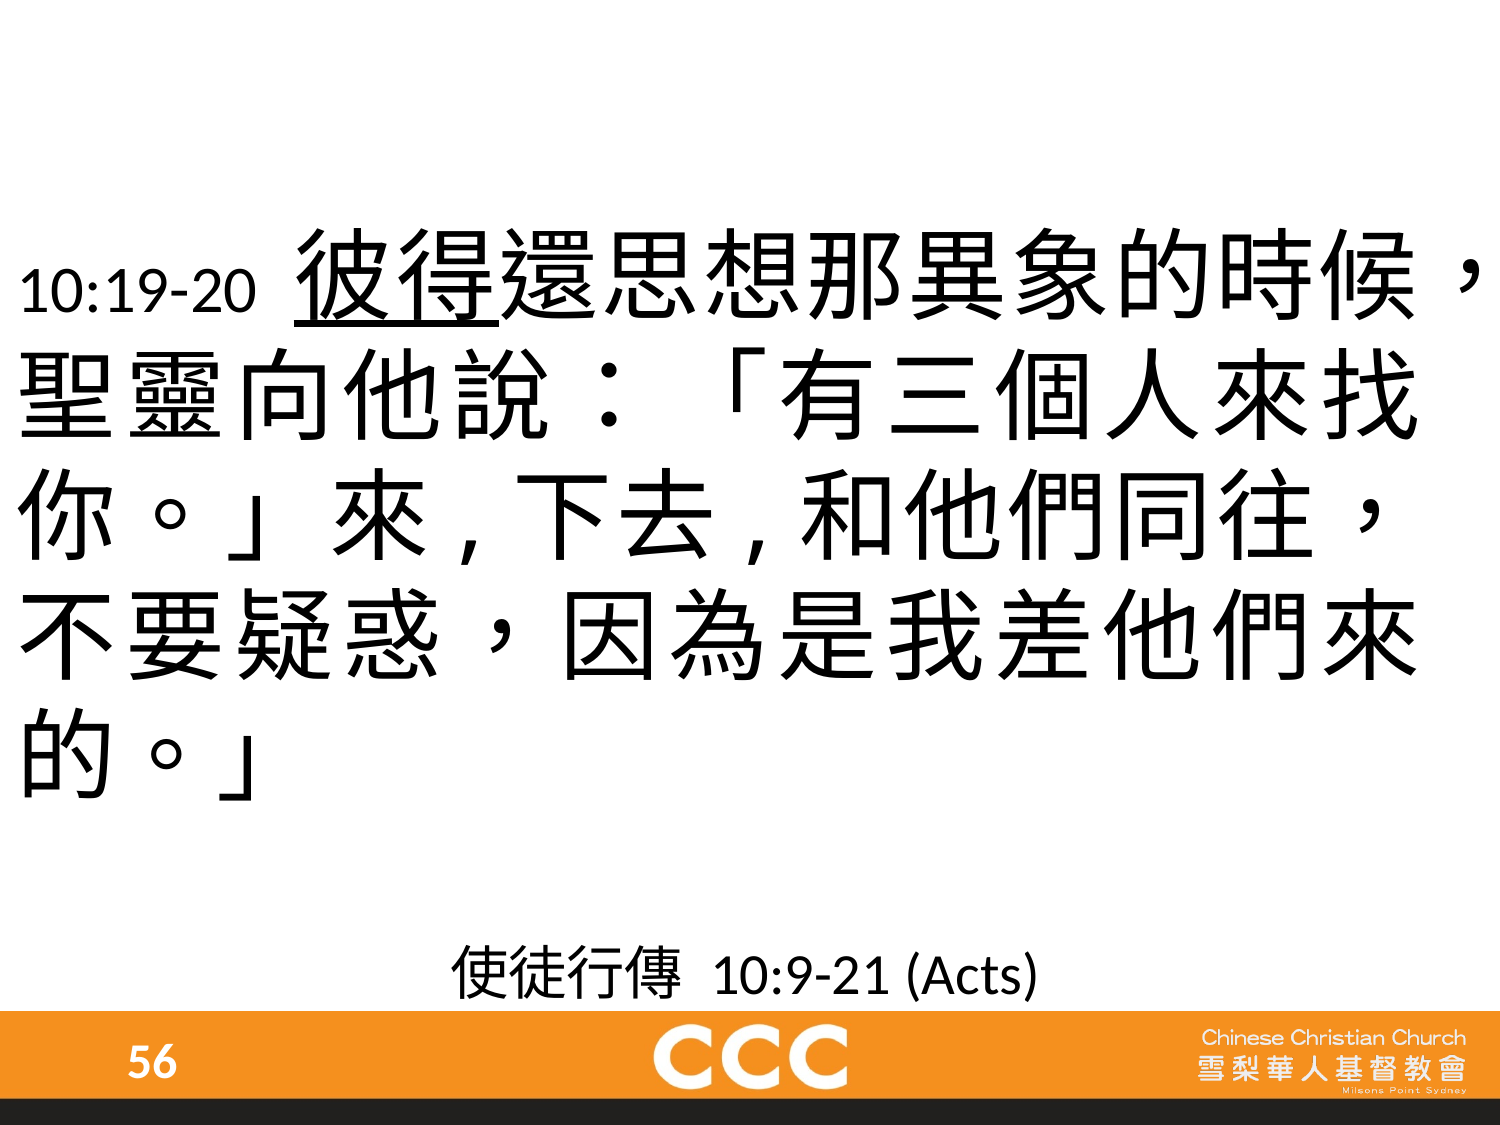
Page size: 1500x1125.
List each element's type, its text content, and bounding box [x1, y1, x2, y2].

text_box 10:19-20 彼得還思想那異象的時候，聖靈向他說：「有三個人來找你。」來,下去,和他們同往，不要疑惑，因為是我差他們來的。」 [2, 125, 1436, 610]
slide_number 56 [112, 1020, 215, 1094]
text_box 使徒行傳 10:9-21 (Acts) [2, 928, 1489, 1014]
picture [0, 1011, 1500, 1125]
